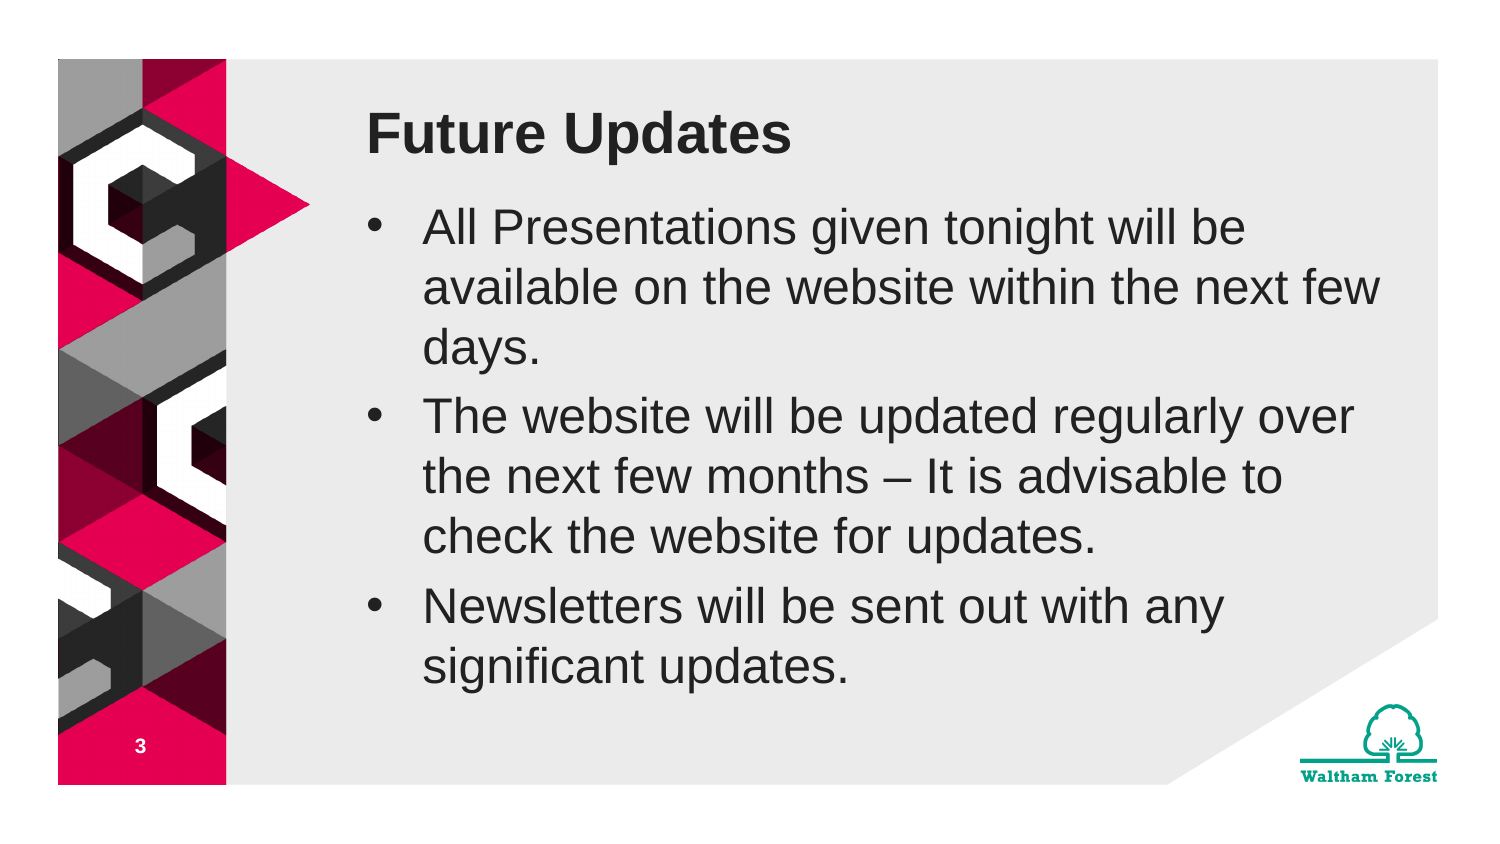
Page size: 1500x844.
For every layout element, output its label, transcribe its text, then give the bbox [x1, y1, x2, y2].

slide_number 3 [56, 724, 225, 770]
picture [58, 59, 310, 785]
title Future Updates [366, 95, 1450, 178]
picture [1299, 704, 1438, 782]
list All Presentations given tonight will be available on the website within the next few days. The website will be updated regularly over the next few months – It is advisable to check the website for updates. Newsletters will be sent out with any significant updates. [366, 139, 1394, 782]
